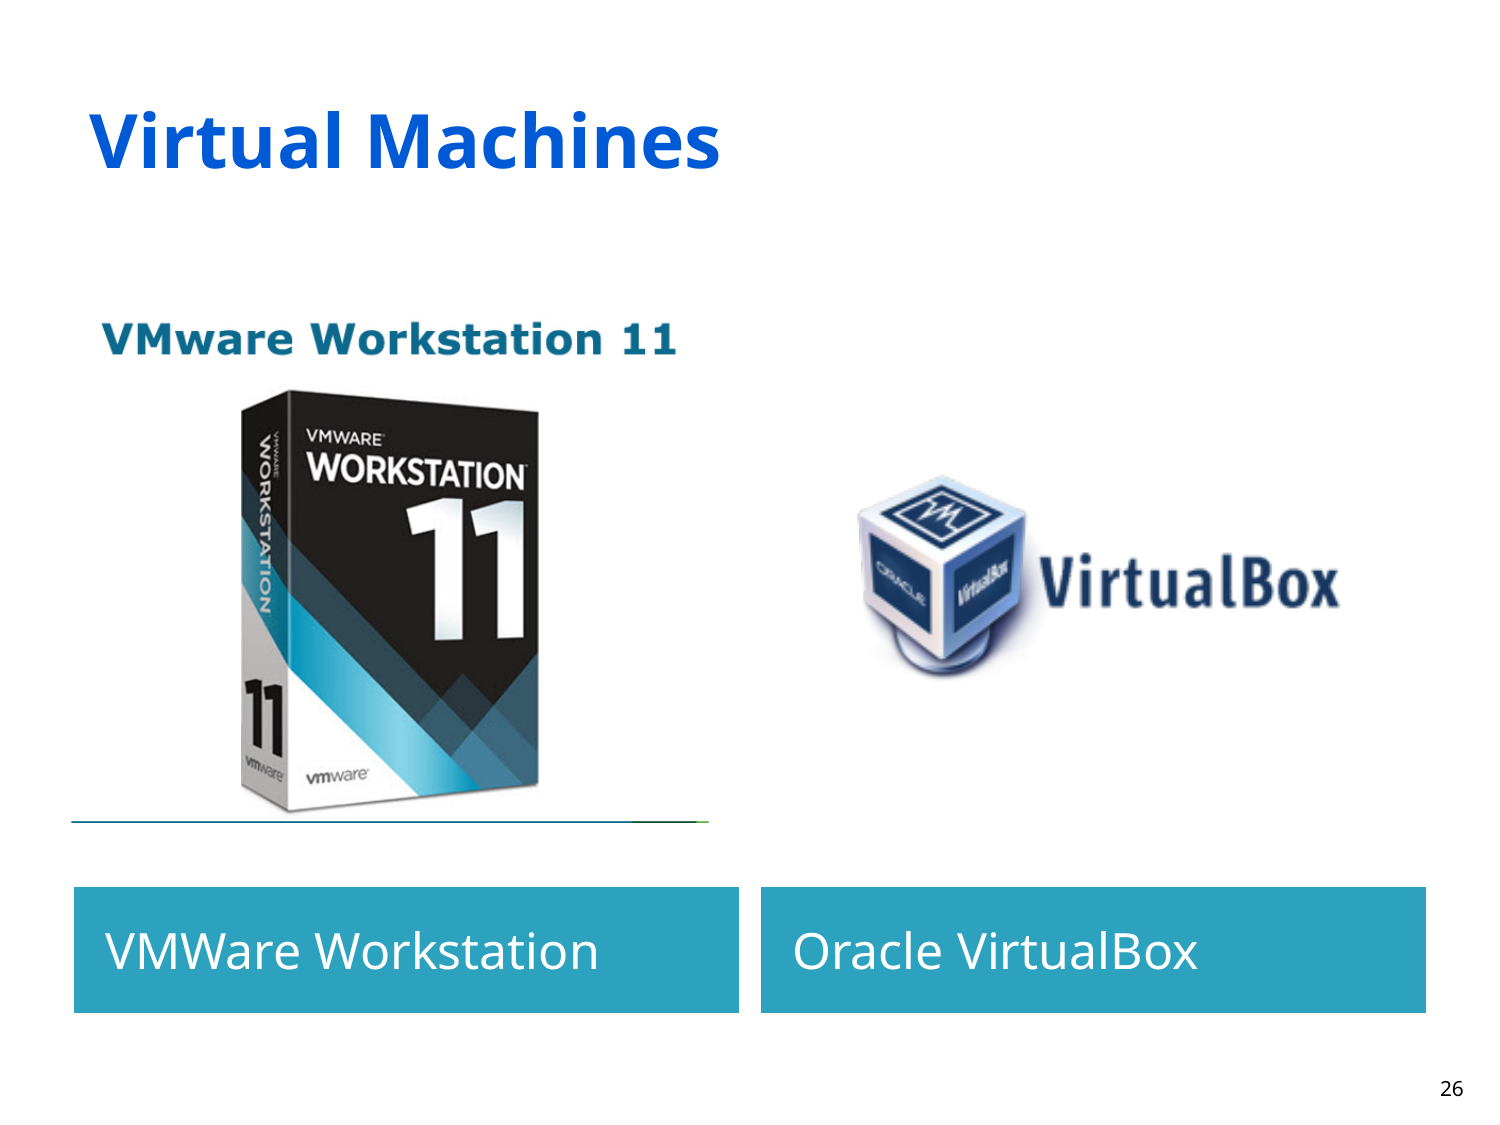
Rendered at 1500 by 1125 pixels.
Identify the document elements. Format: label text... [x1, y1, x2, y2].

picture [761, 399, 1422, 763]
picture [71, 297, 709, 823]
title Virtual Machines [75, 44, 1425, 233]
slide_number 26 [1418, 1051, 1479, 1112]
list VMWare Workstation [74, 887, 739, 1013]
list Oracle VirtualBox [761, 887, 1426, 1013]
